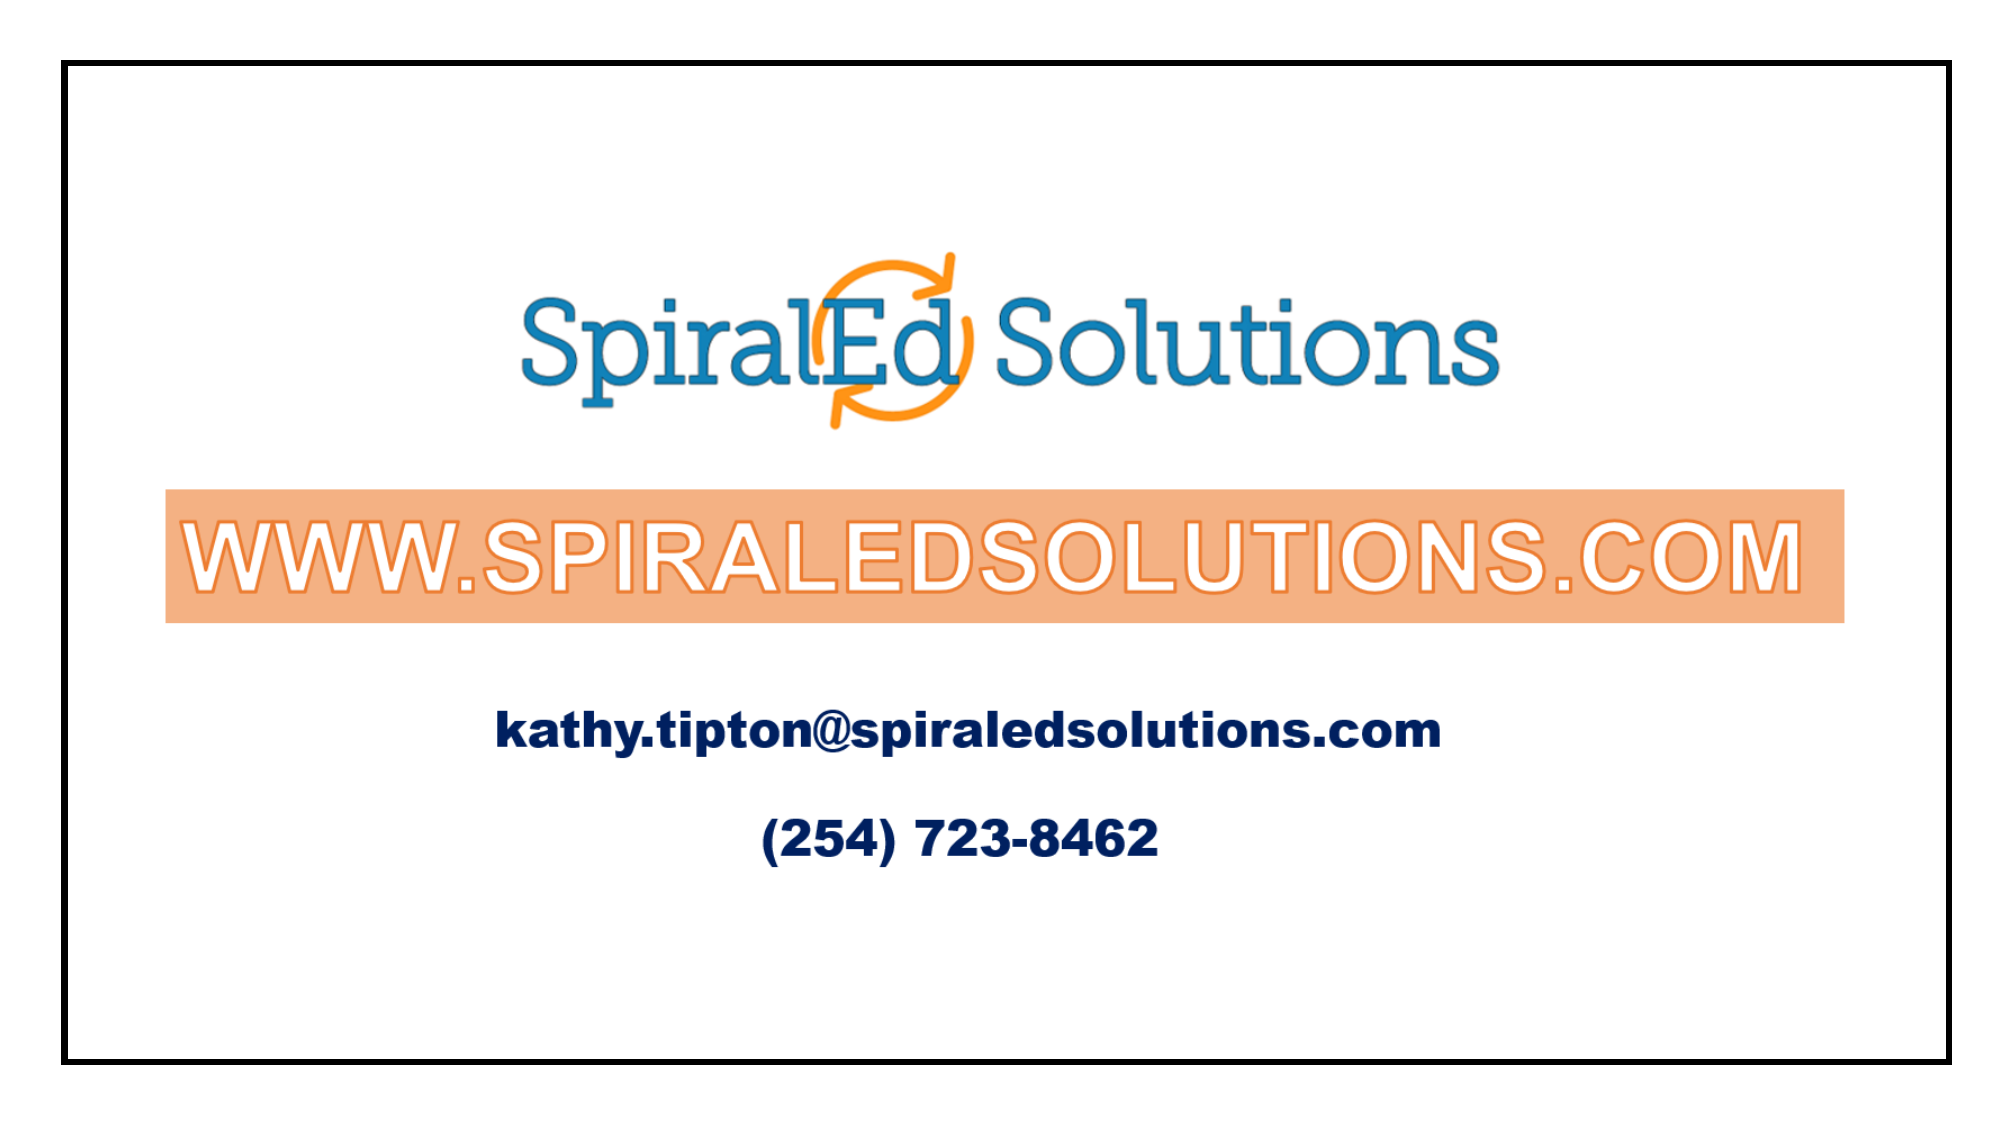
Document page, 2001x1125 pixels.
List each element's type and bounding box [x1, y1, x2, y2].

picture [106, 105, 1894, 1020]
